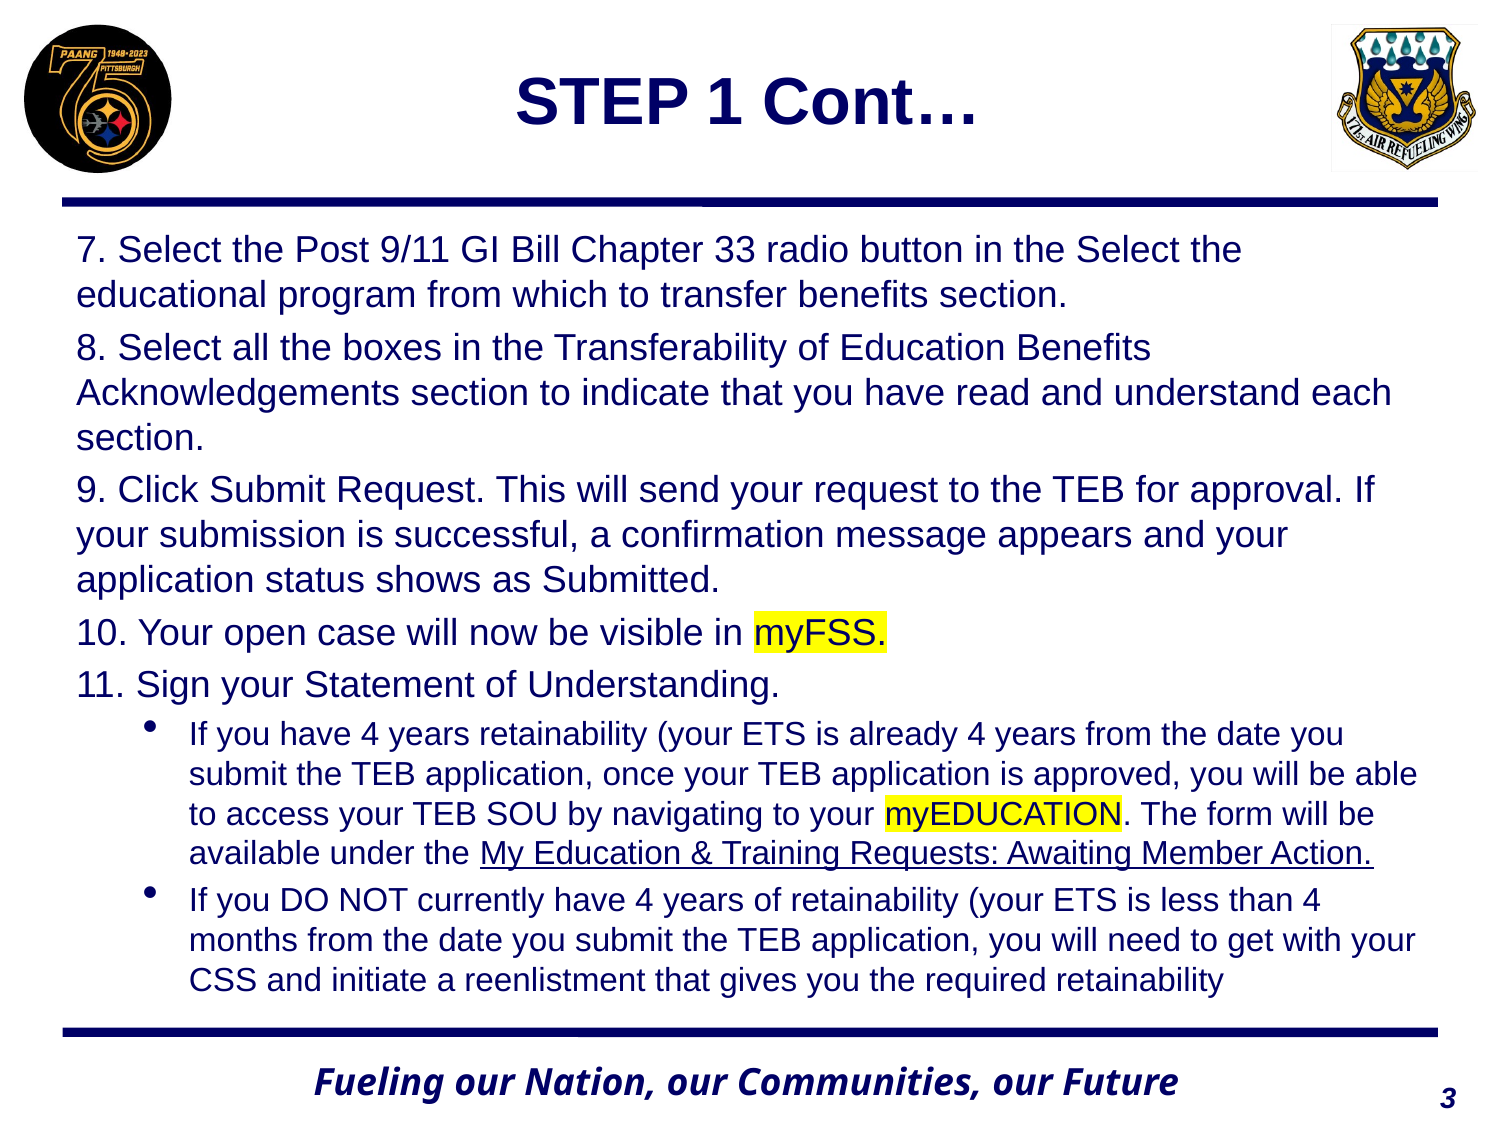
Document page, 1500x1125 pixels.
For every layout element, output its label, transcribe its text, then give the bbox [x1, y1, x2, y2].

picture [1331, 24, 1478, 172]
picture [22, 20, 174, 176]
list 7. Select the Post 9/11 GI Bill Chapter 33 radio button in the Select the educational program from which to transfer benefits section. 8. Select all the boxes in the Transferability of Education Benefits Acknowledgements section to indicate that you have read and understand each section. 9. Click Submit Request. This will send your request to the TEB for approval. If your submission is successful, a confirmation message appears and your application status shows as Submitted. 10. Your open case will now be visible in myFSS. 11. Sign your Statement of Understanding. If you have 4 years retainability (your ETS is already 4 years from the date you submit the TEB application, once your TEB application is approved, you will be able to access your TEB SOU by navigating to your myEDUCATION. The form will be available under the My Education & Training Requests: Awaiting Member Action. If you DO NOT currently have 4 years of retainability (your ETS is less than 4 months from the date you submit the TEB application, you will need to get with your CSS and initiate a reenlistment that gives you the required retainability [60, 217, 1453, 1030]
title STEP 1 Cont… [203, 4, 1293, 192]
